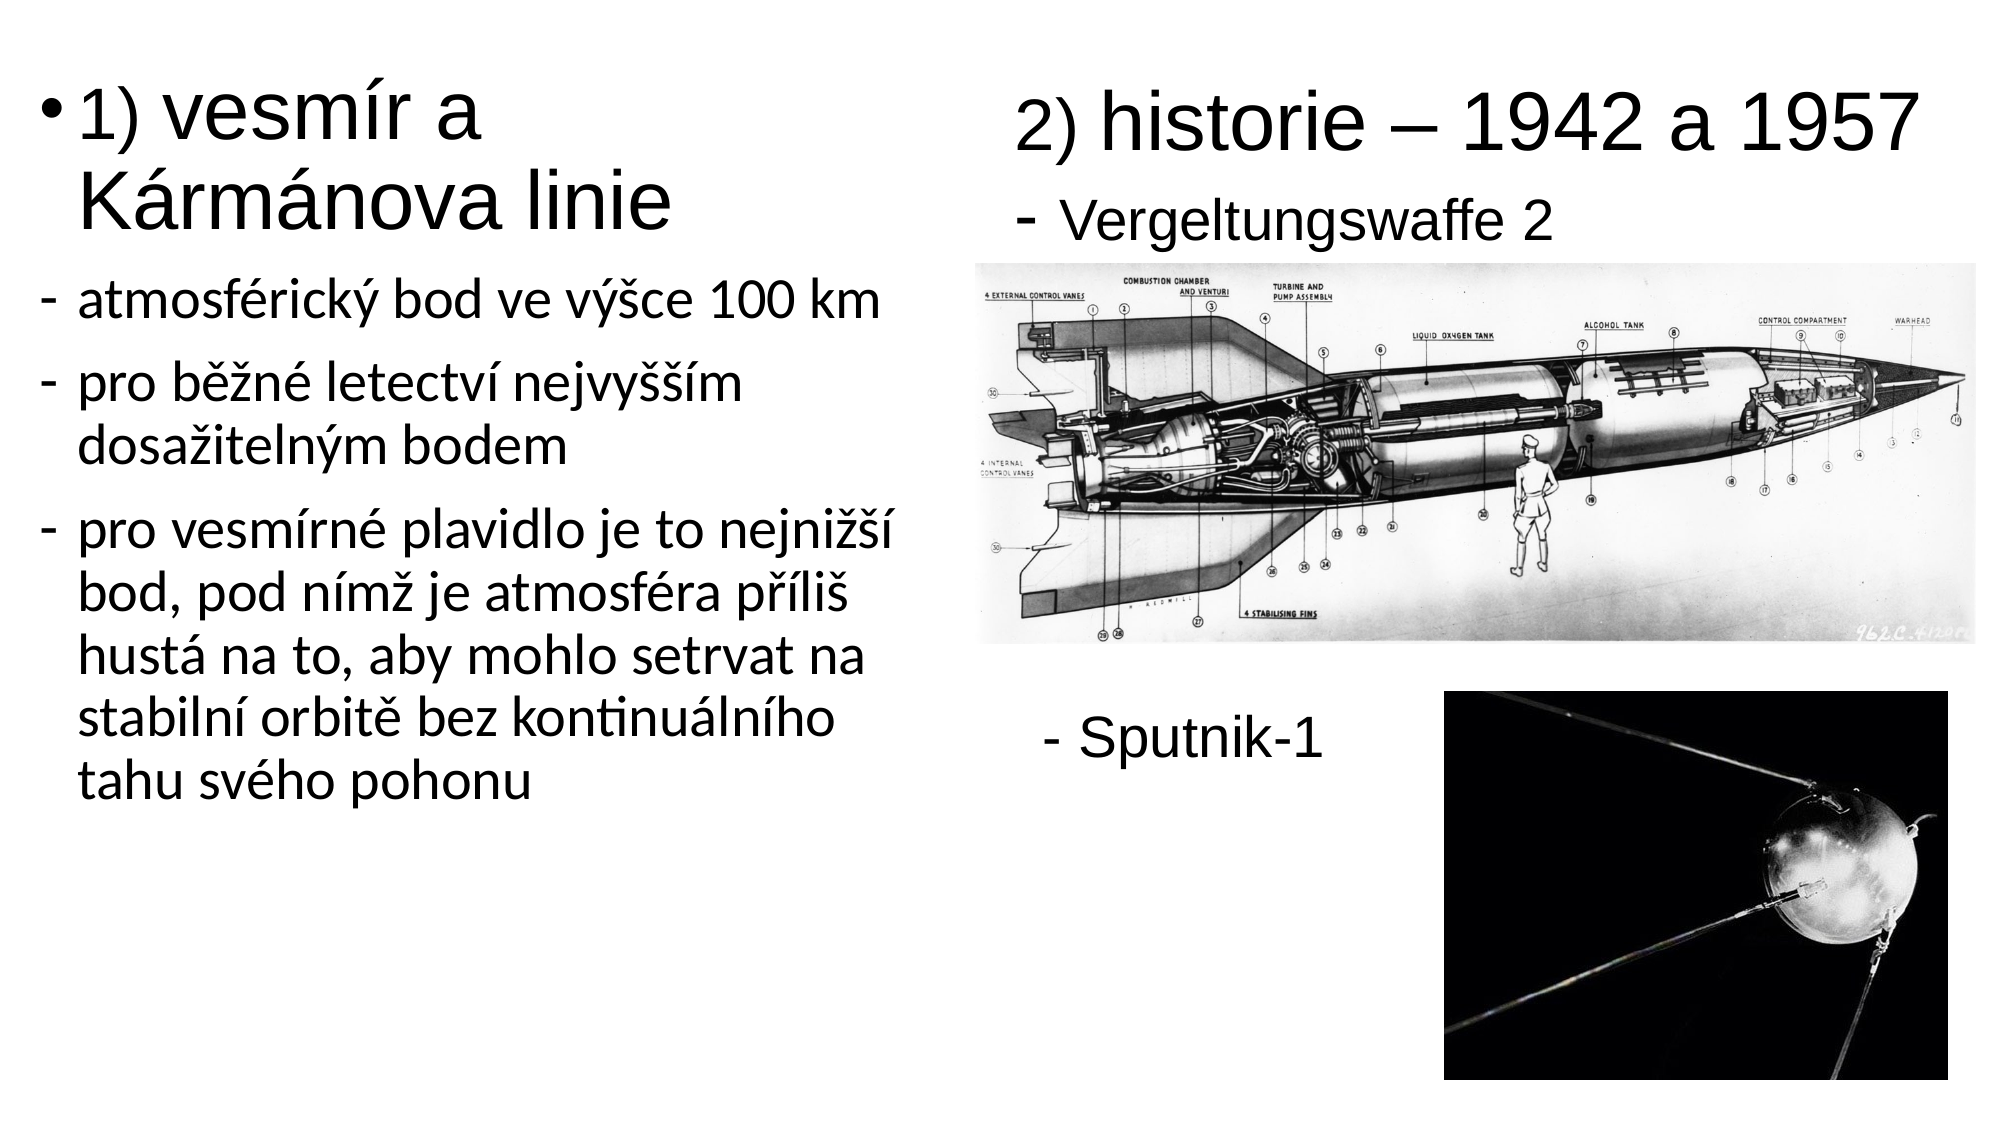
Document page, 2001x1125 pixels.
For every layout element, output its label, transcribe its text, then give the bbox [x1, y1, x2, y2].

picture [1444, 691, 1948, 1080]
list 1) vesmír a Kármánova linie atmosférický bod ve výšce 100 km pro běžné letectví nejvyšším dosažitelným bodem pro vesmírné plavidlo je to nejnižší bod, pod nímž je atmosféra příliš hustá na to, aby mohlo setrvat na stabilní orbitě bez kontinuálního tahu svého pohonu [24, 59, 921, 1014]
picture [975, 263, 1976, 645]
text_box - Sputnik-1 [1028, 691, 1444, 847]
text_box 2) historie – 1942 a 1957 - Vergeltungswaffe 2 [999, 59, 1947, 263]
